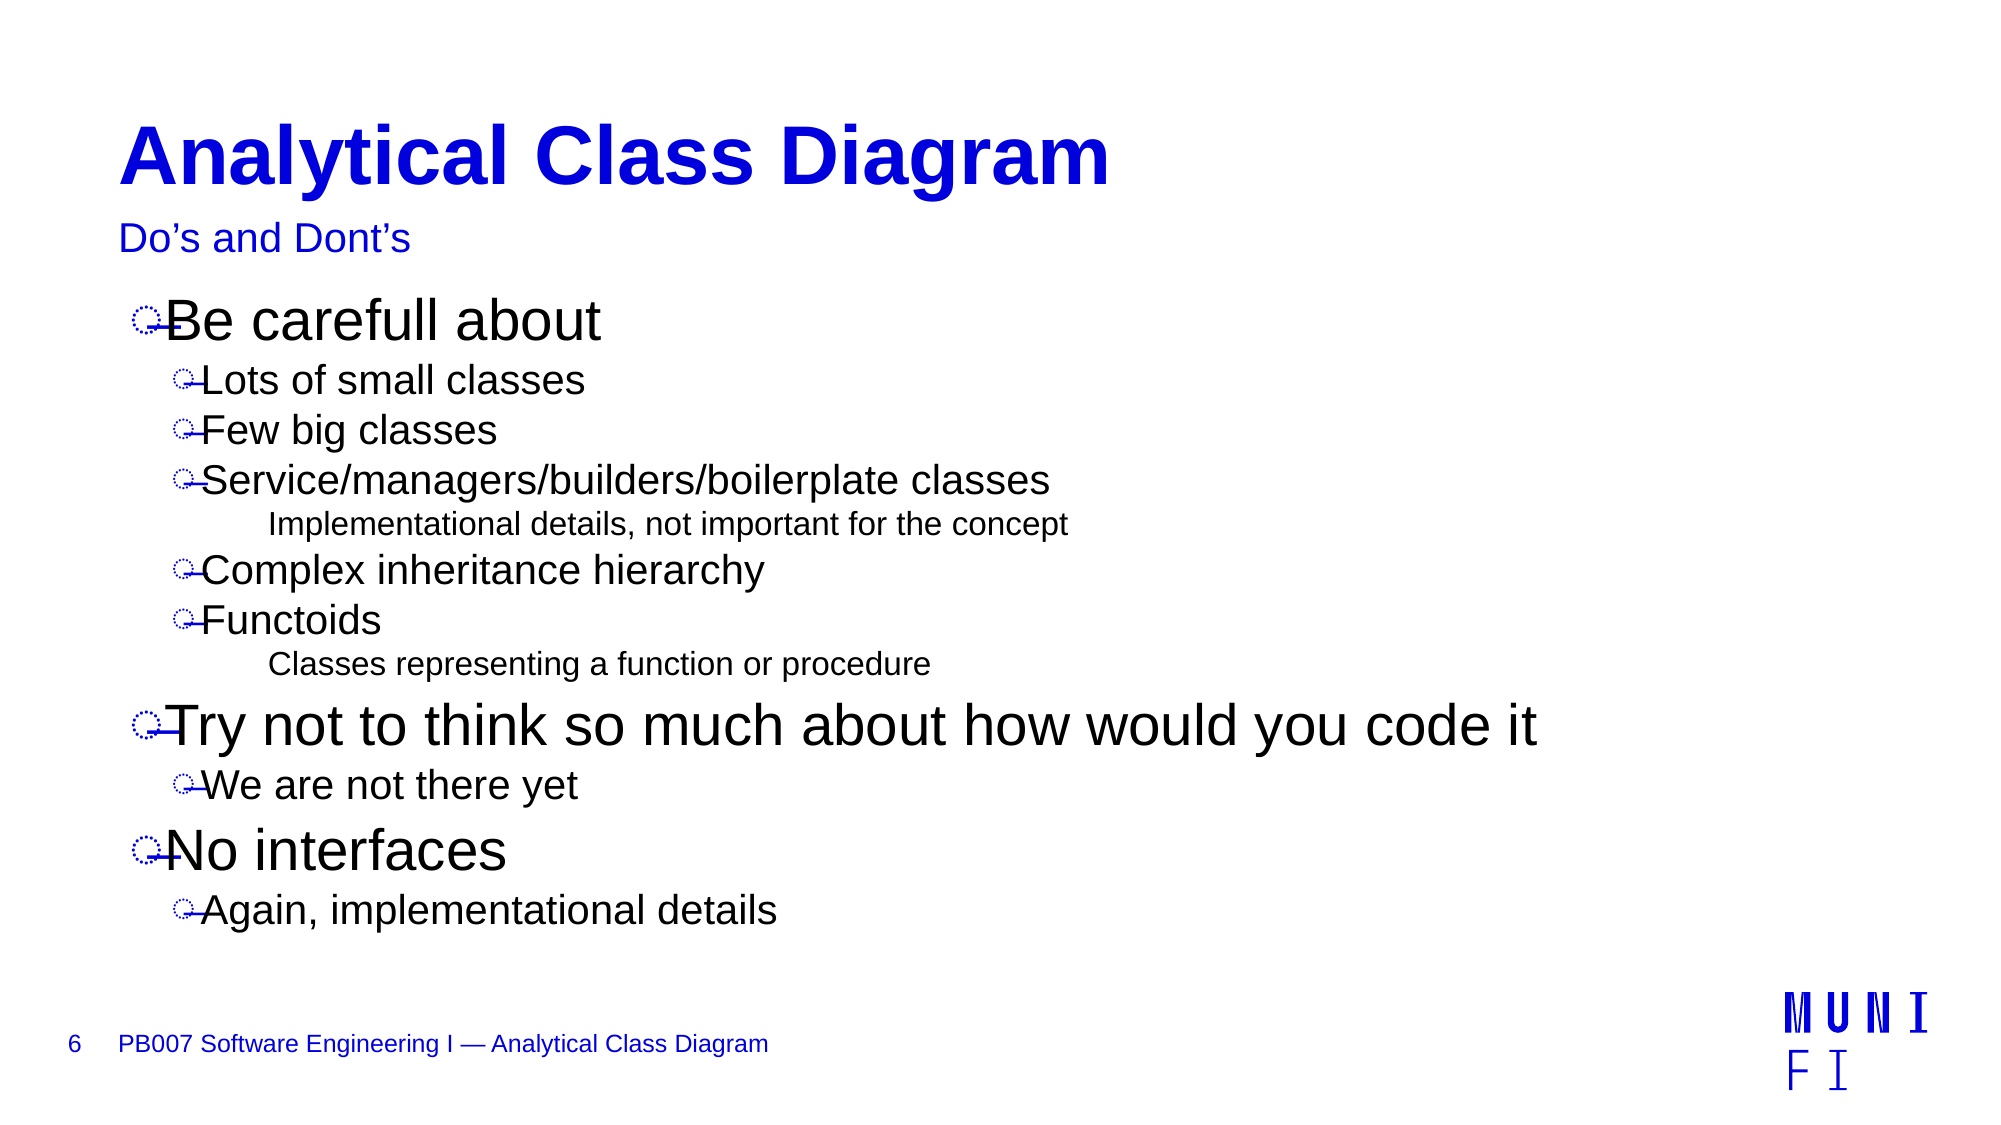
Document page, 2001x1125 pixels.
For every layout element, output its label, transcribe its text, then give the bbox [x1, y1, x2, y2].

list Be carefull about Lots of small classes Few big classes Service/managers/builders/boilerplate classes Implementational details, not important for the concept Complex inheritance hierarchy Functoids Classes representing a function or procedure Try not to think so much about how would you code it We are not there yet No interfaces Again, implementational details [117, 277, 1882, 957]
list Do’s and Dont’s [118, 212, 1882, 258]
slide_number 6 [67, 1021, 110, 1063]
footer PB007 Software Engineering I — Analytical Class Diagram [118, 1021, 1418, 1063]
title Analytical Class Diagram [118, 118, 1883, 193]
